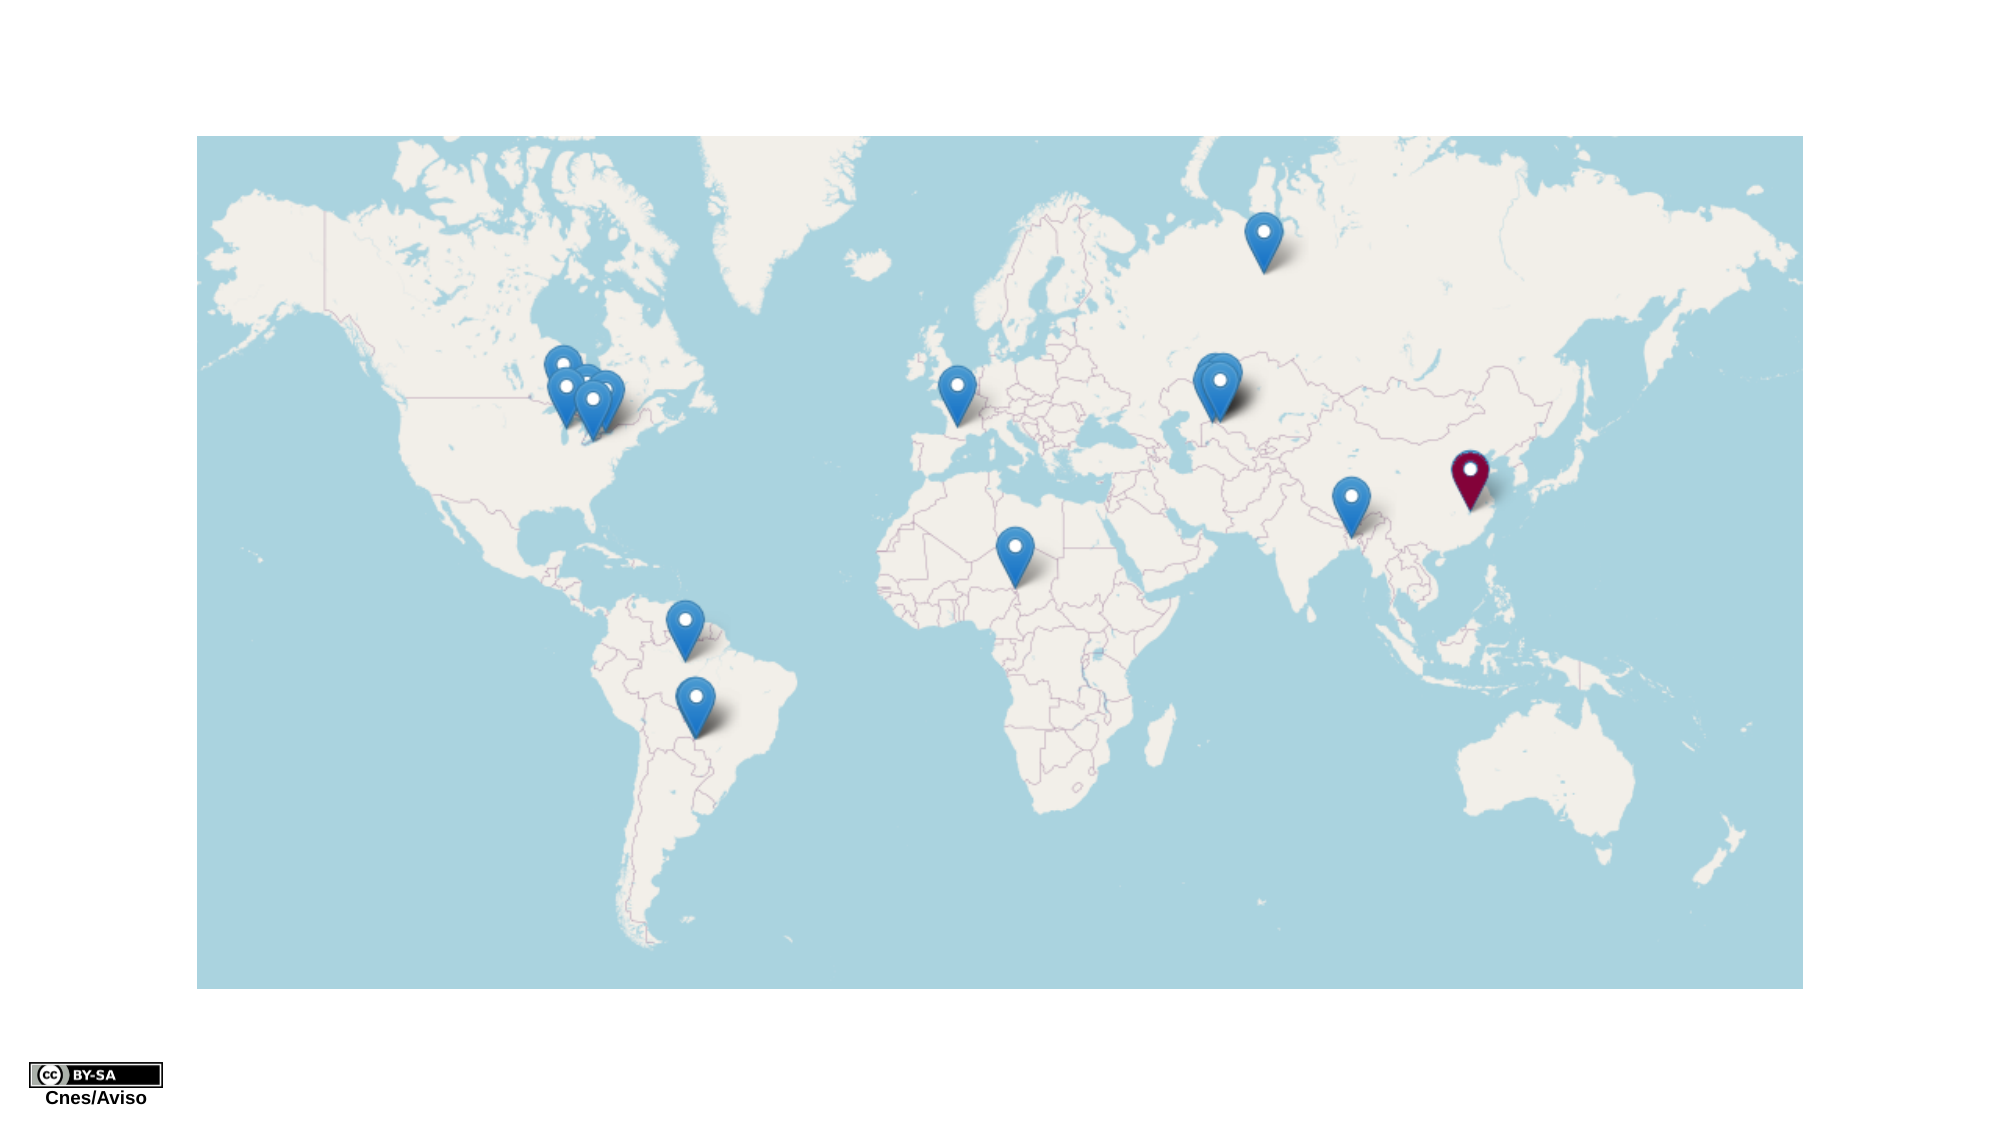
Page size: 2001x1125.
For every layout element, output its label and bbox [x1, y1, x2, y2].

picture [29, 1062, 163, 1088]
picture [197, 136, 1803, 989]
